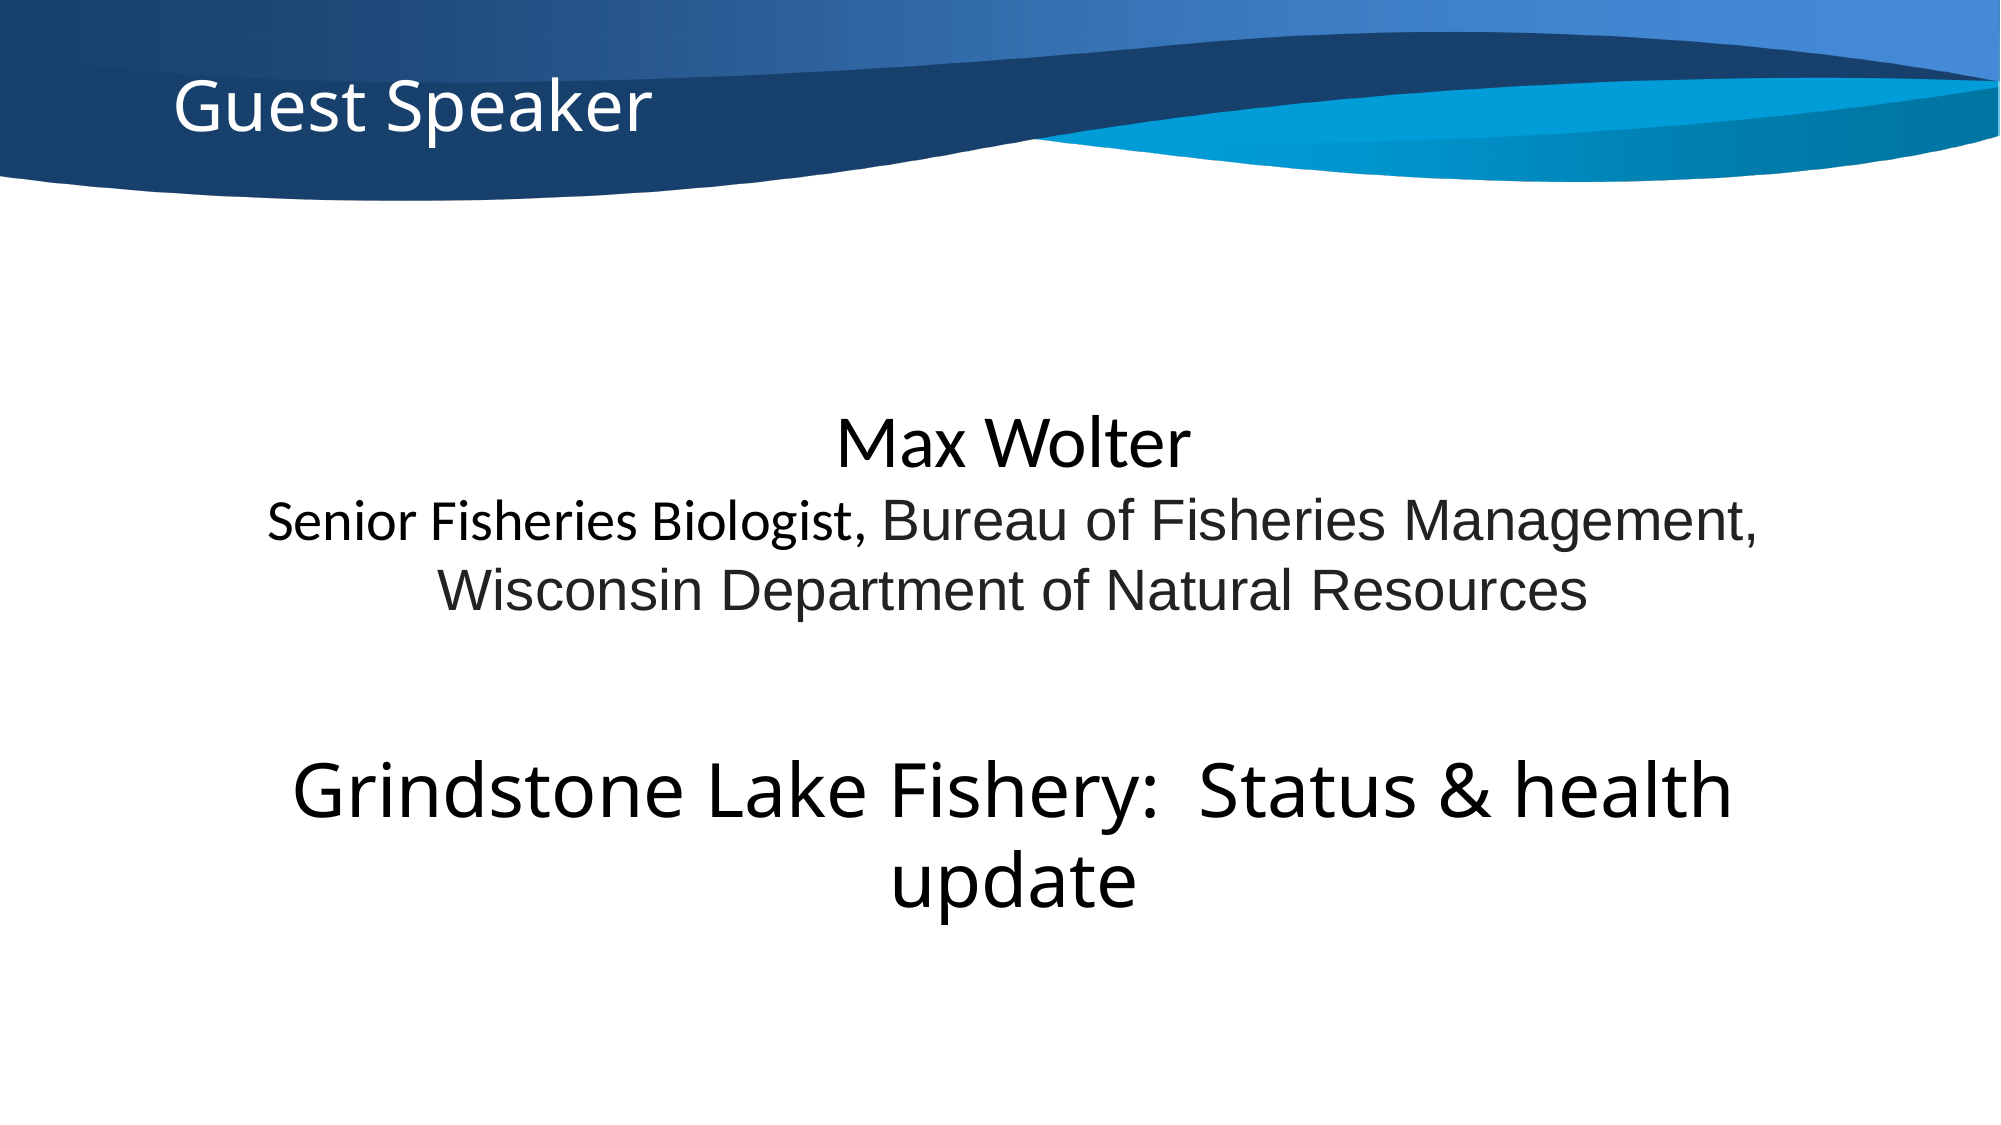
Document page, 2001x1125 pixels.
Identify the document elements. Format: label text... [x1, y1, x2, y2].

text_box Max Wolter Senior Fisheries Biologist, Bureau of Fisheries Management, Wisconsin Department of Natural Resources Grindstone Lake Fishery: Status & health update [157, 314, 1871, 980]
picture [0, 0, 2000, 201]
